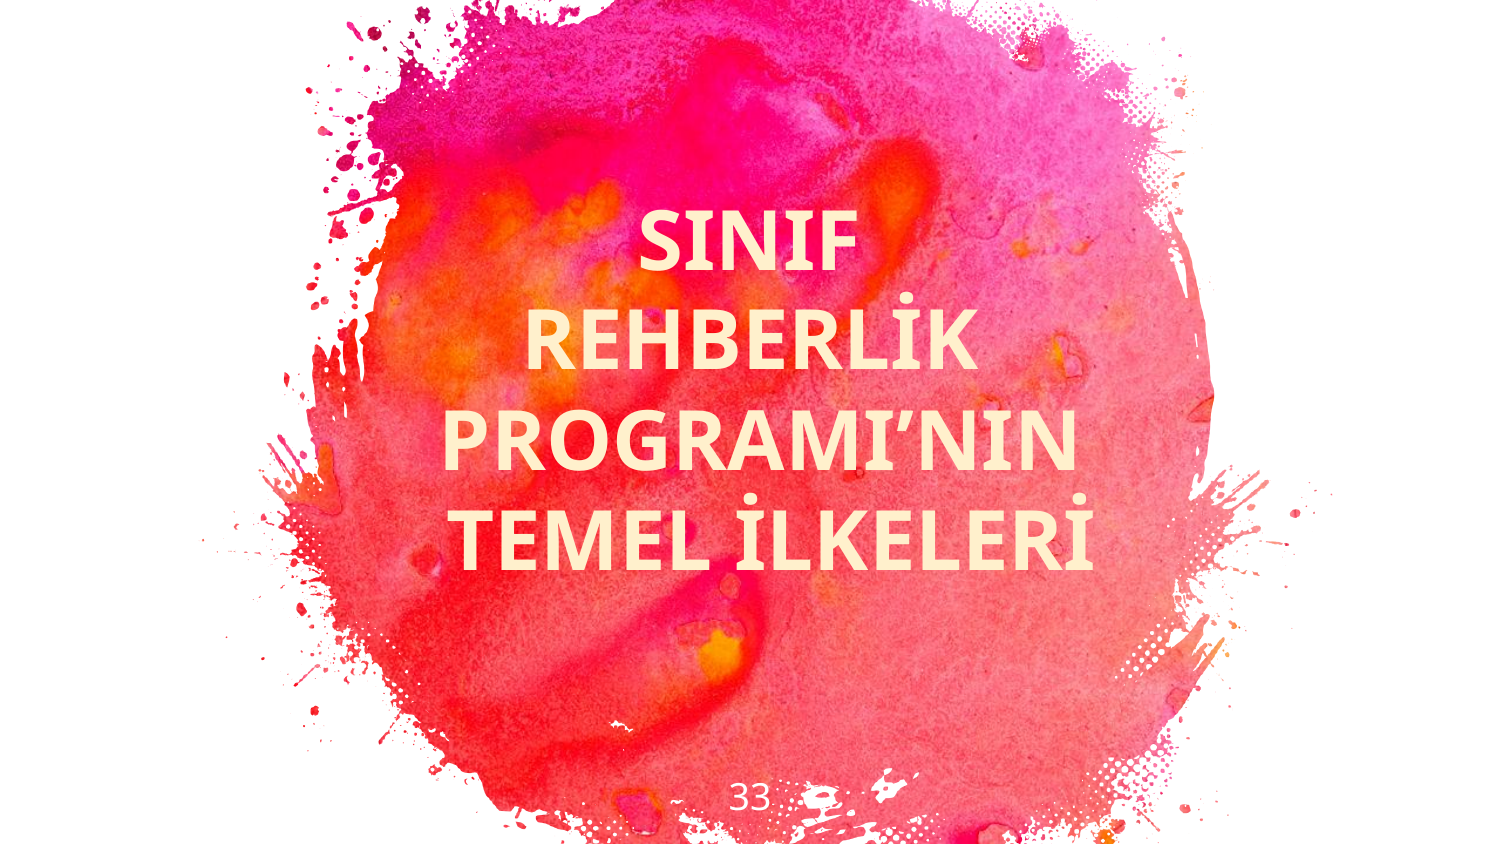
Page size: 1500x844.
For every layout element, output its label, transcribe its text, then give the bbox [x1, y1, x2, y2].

picture [0, 0, 1500, 844]
slide_number 33 [705, 766, 795, 832]
title SINIF REHBERLİK PROGRAMI’NIN TEMEL İLKELERİ [181, 164, 1340, 602]
